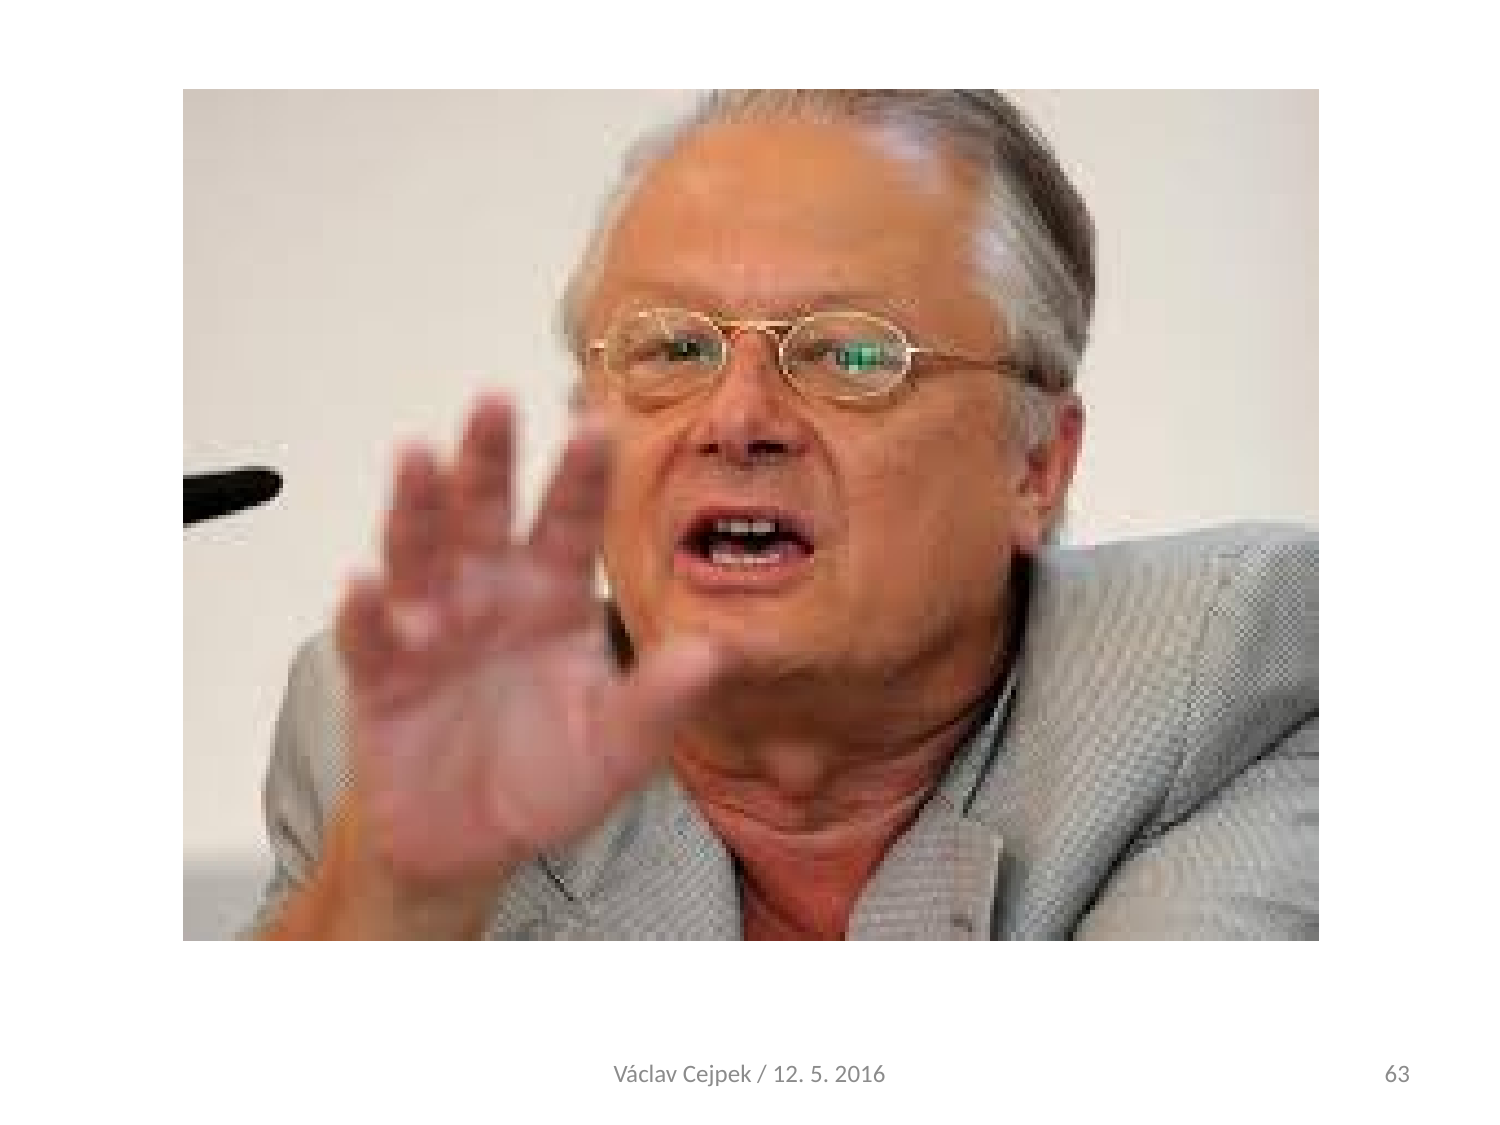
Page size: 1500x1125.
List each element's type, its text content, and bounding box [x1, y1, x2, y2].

picture [182, 89, 1319, 941]
slide_number 63 [1074, 1042, 1425, 1103]
footer Václav Cejpek / 12. 5. 2016 [512, 1042, 988, 1103]
